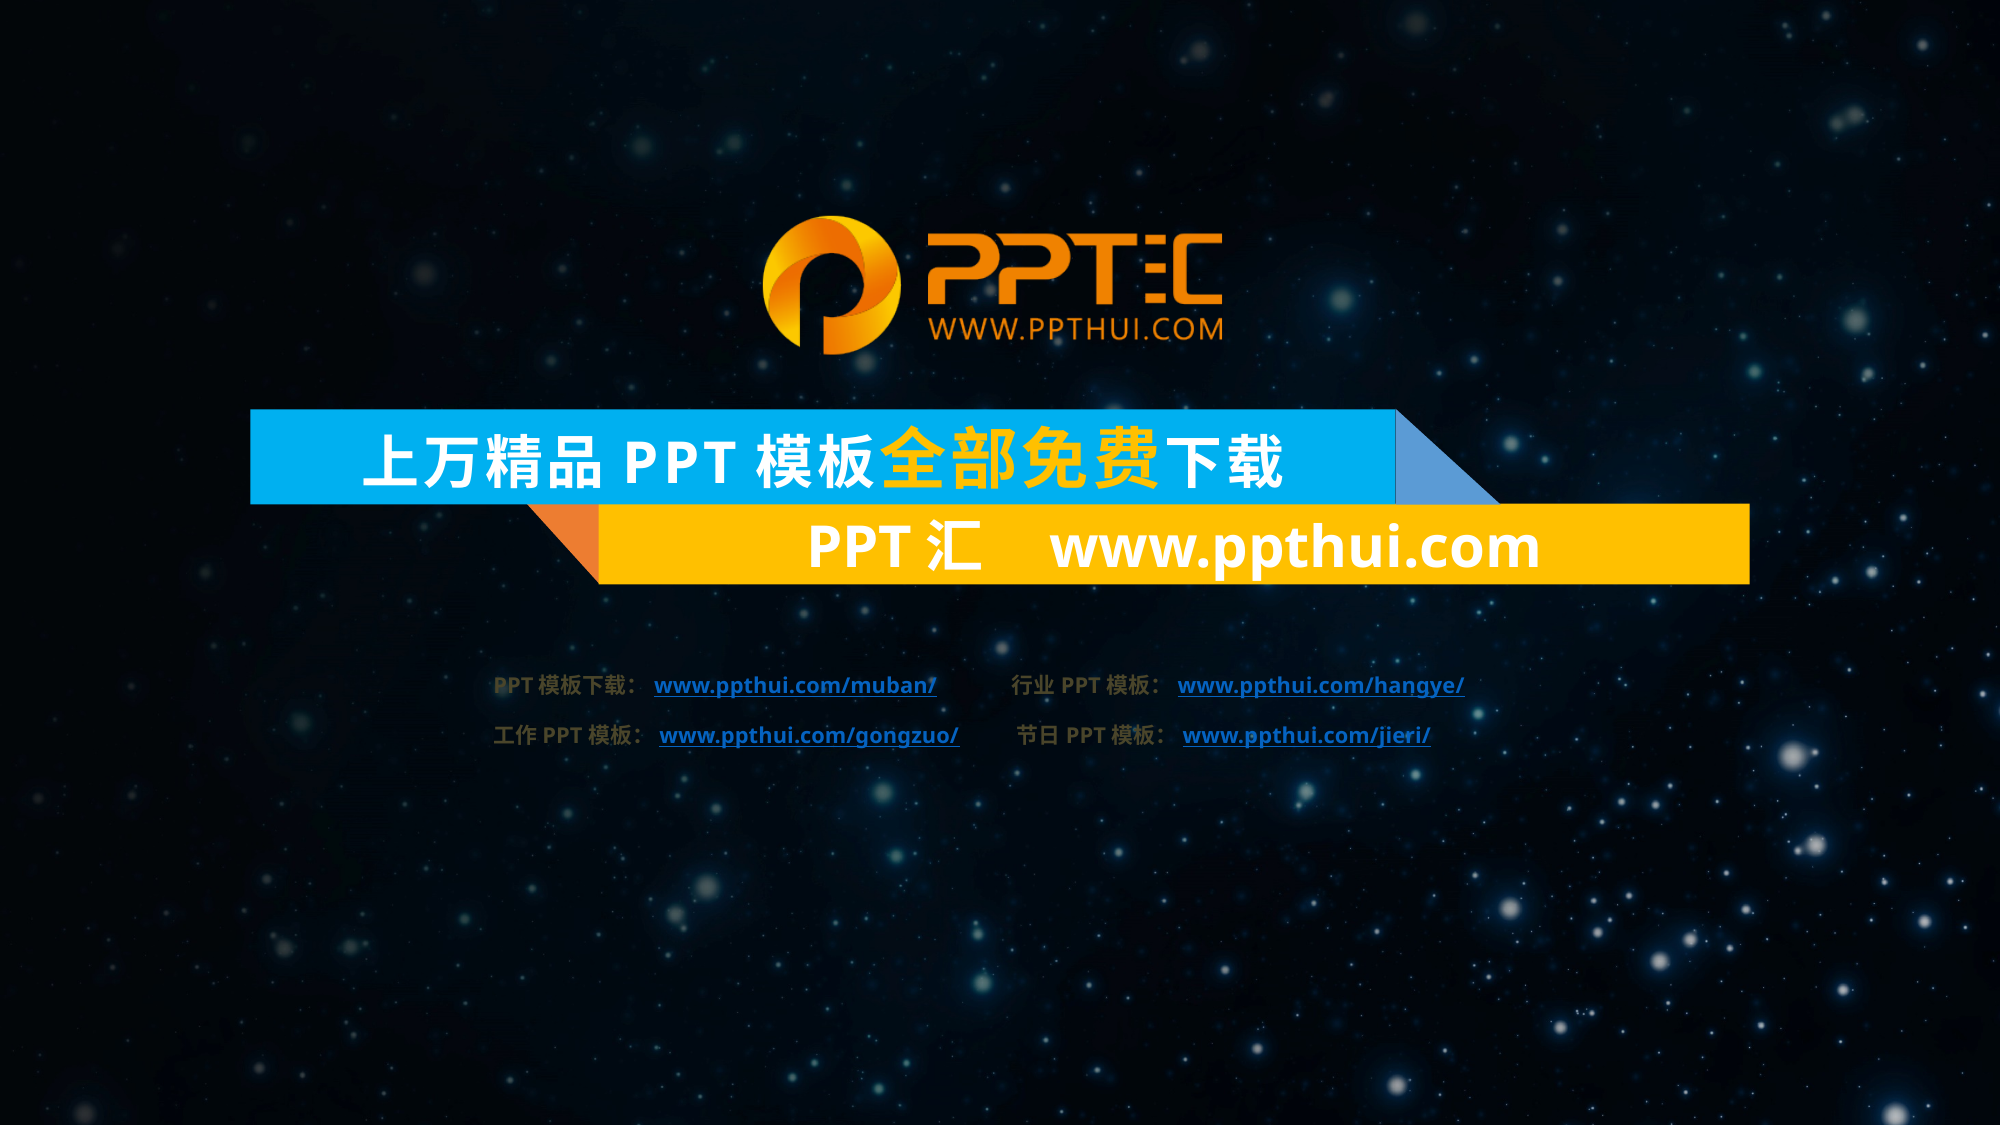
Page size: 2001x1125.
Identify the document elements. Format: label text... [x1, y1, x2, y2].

text_box PPT模板下载：www.ppthui.com/muban/ 行业PPT模板：www.ppthui.com/hangye/ 工作PPT模板：www.ppthui.com/gongzuo/ 节日PPT模板：www.ppthui.com/jieri/ [478, 622, 1507, 832]
text_box PPT汇 www.ppthui.com [597, 501, 1752, 586]
text_box 上万精品PPT模板全部免费下载 [248, 407, 1394, 507]
text_box [1393, 406, 1503, 507]
picture [0, 0, 2000, 1125]
text_box [526, 507, 597, 585]
